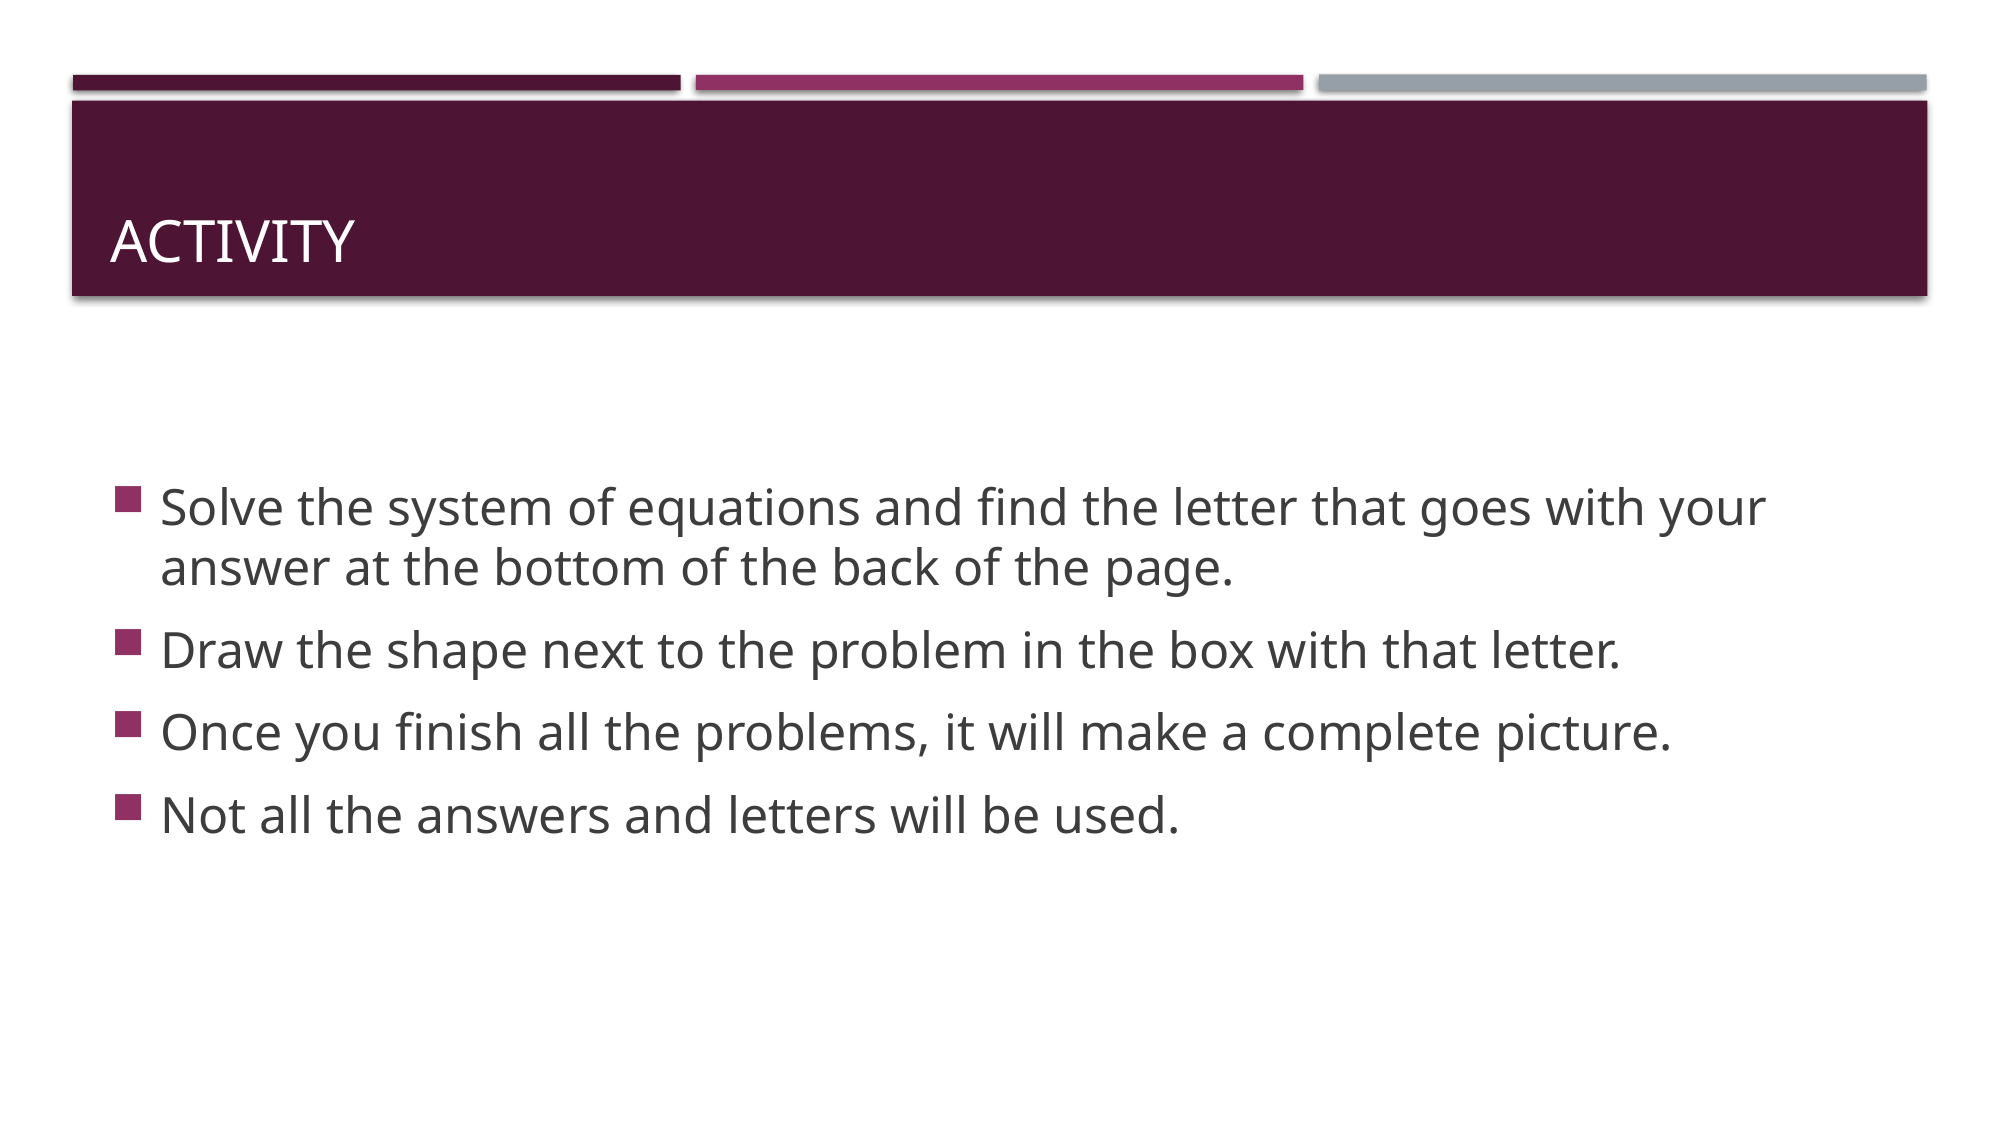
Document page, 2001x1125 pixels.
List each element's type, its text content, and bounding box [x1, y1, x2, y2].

list Solve the system of equations and find the letter that goes with your answer at the bottom of the back of the page. Draw the shape next to the problem in the box with that letter. Once you finish all the problems, it will make a complete picture. Not all the answers and letters will be used. [95, 357, 1905, 962]
title Activity [95, 115, 1905, 282]
